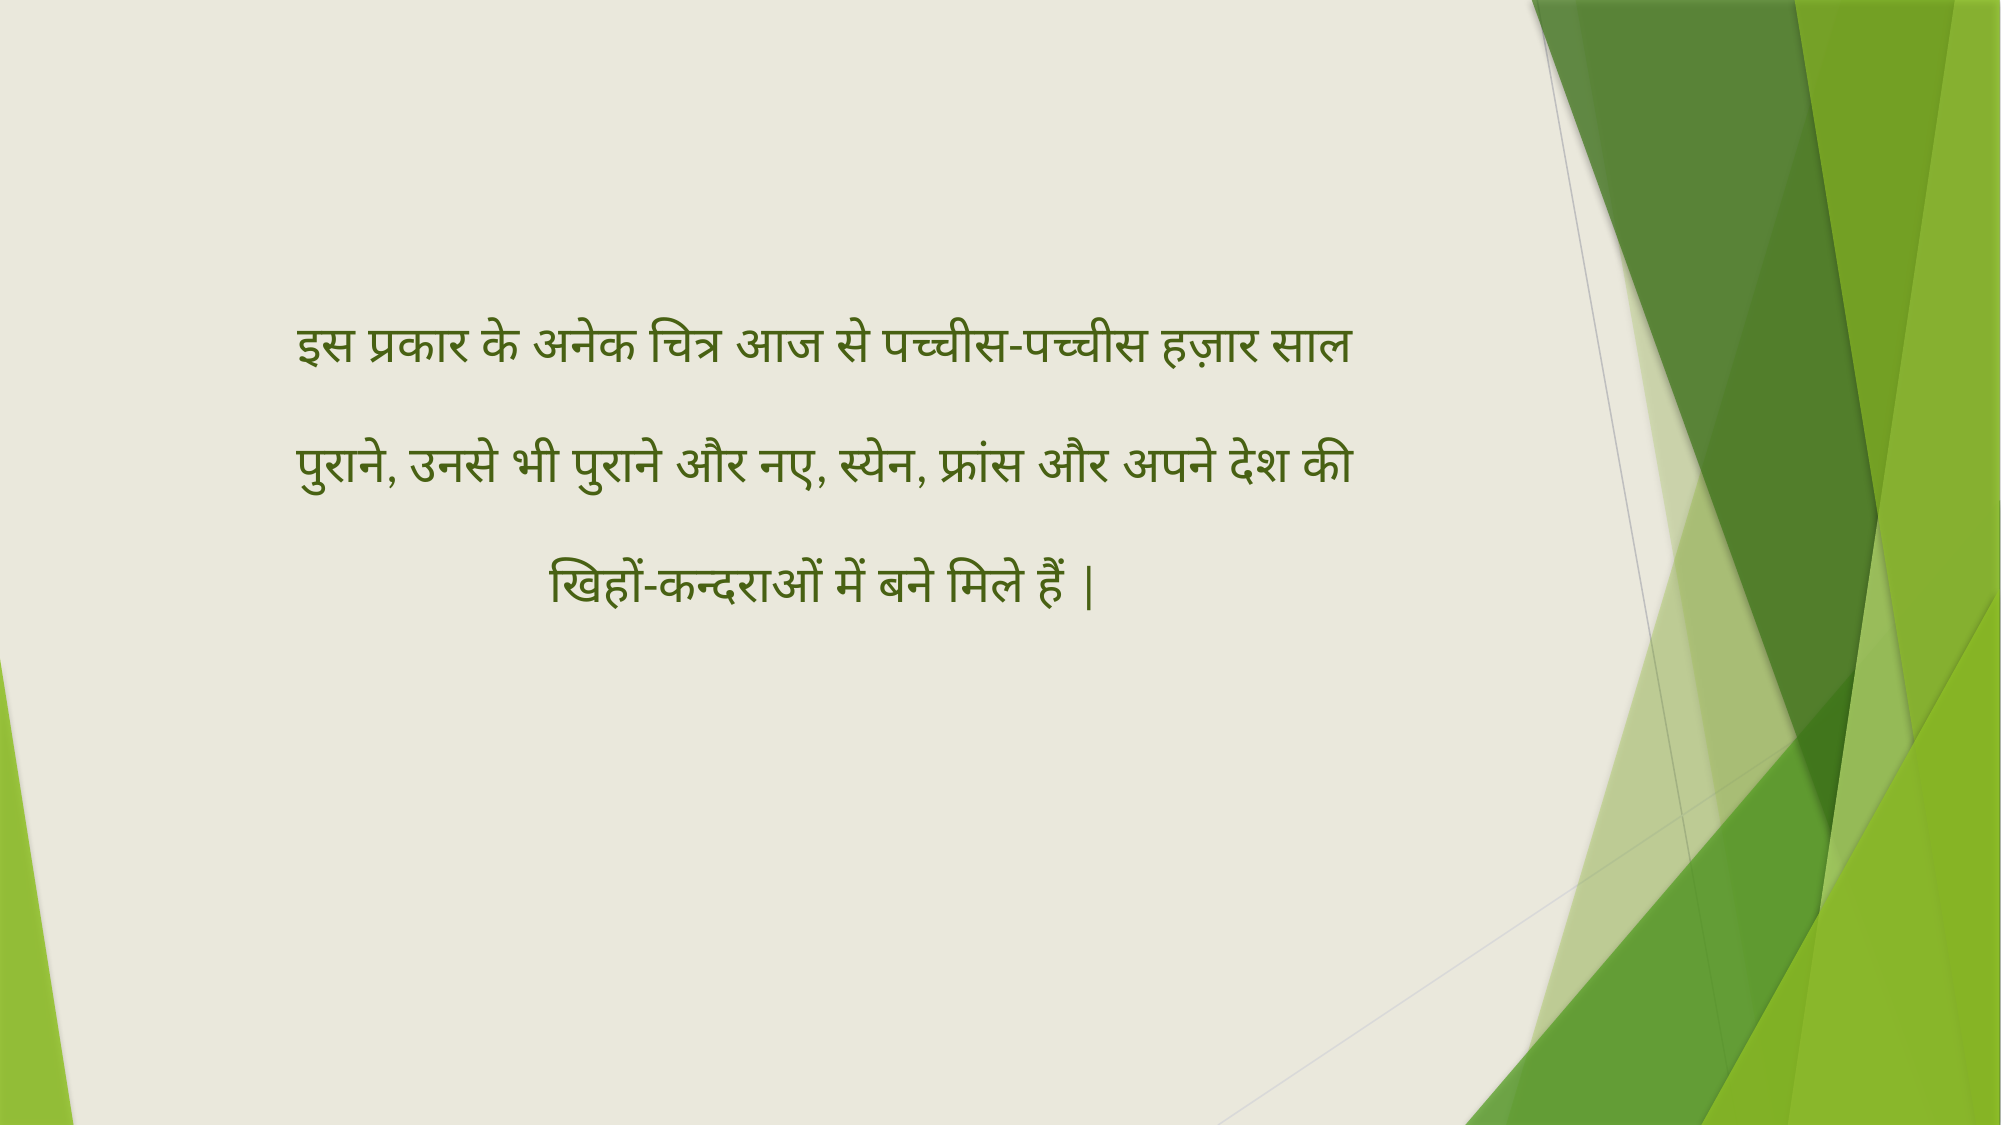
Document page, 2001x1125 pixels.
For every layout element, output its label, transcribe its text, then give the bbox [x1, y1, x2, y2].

text_box इस प्रकार के अनेक चित्र आज से पच्चीस-पच्चीस हज़ार साल पुराने, उनसे भी पुराने और नए, स्येन, फ्रांस और अपने देश की खिहों-कन्दराओं में बने मिले हैं | [249, 244, 1400, 620]
